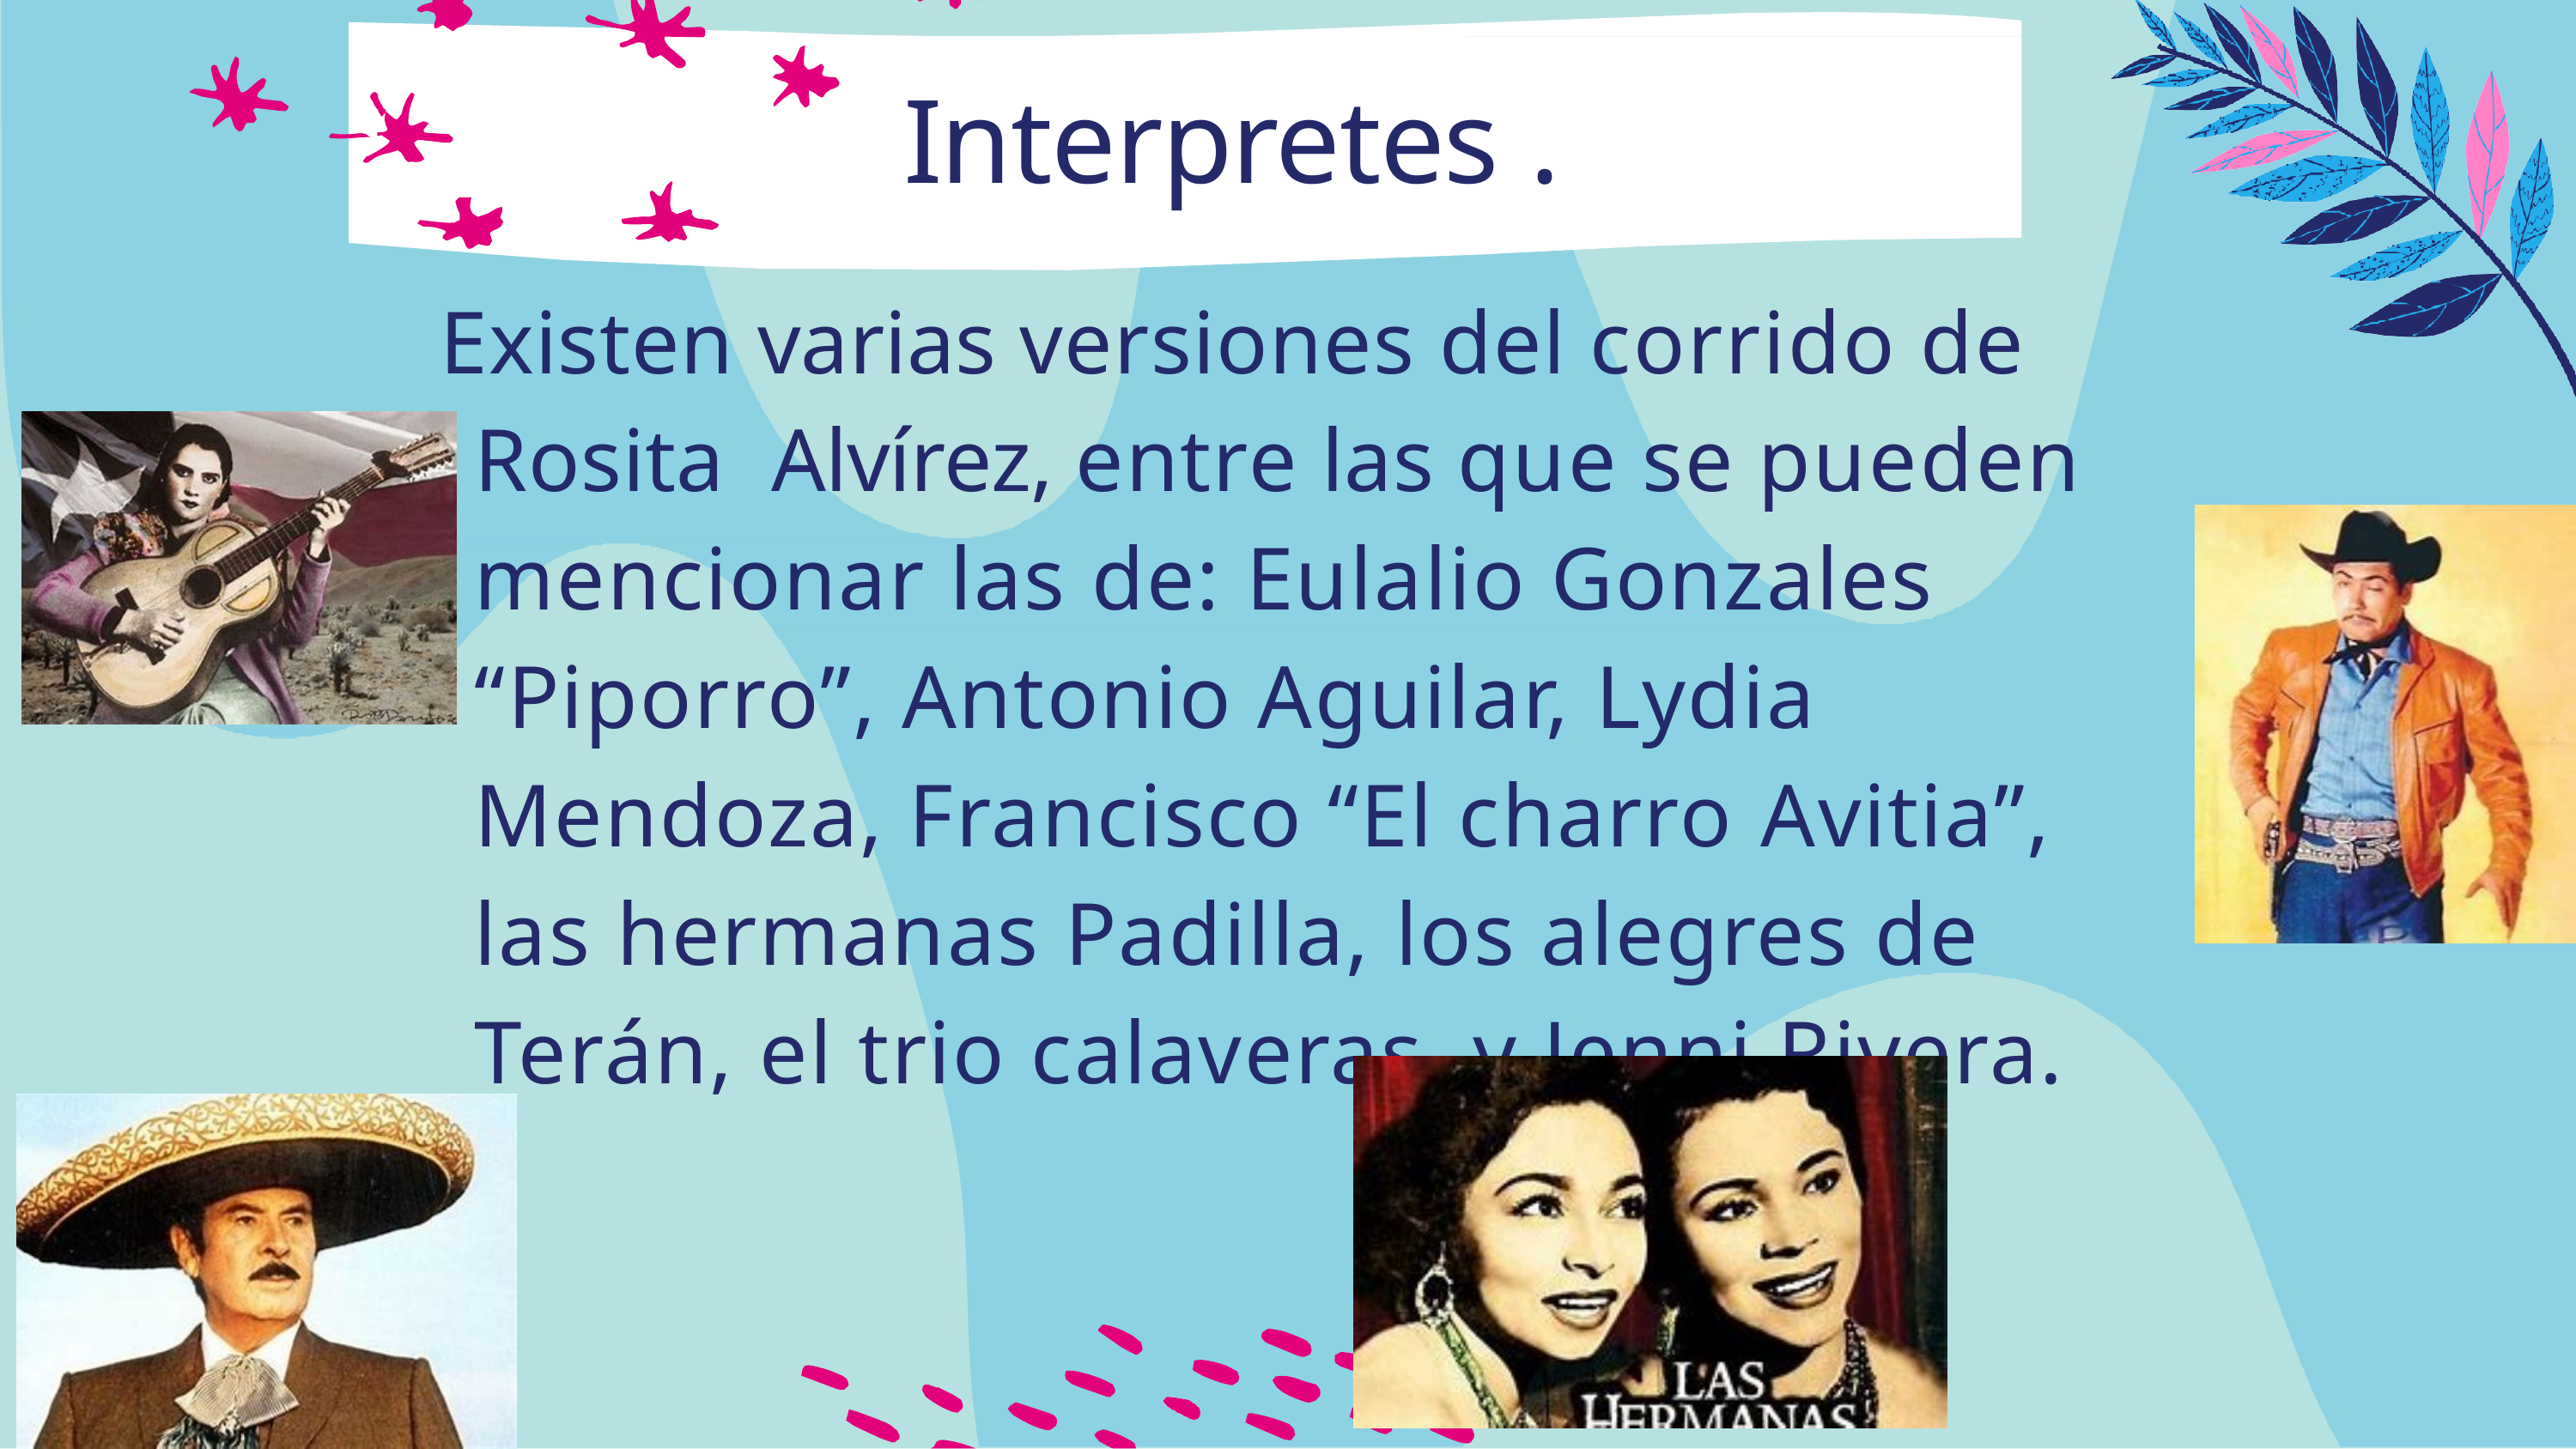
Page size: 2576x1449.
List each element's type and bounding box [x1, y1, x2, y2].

text_box [189, 0, 2576, 408]
text_box [15, 411, 2576, 1449]
text_box [1, 0, 185, 1447]
